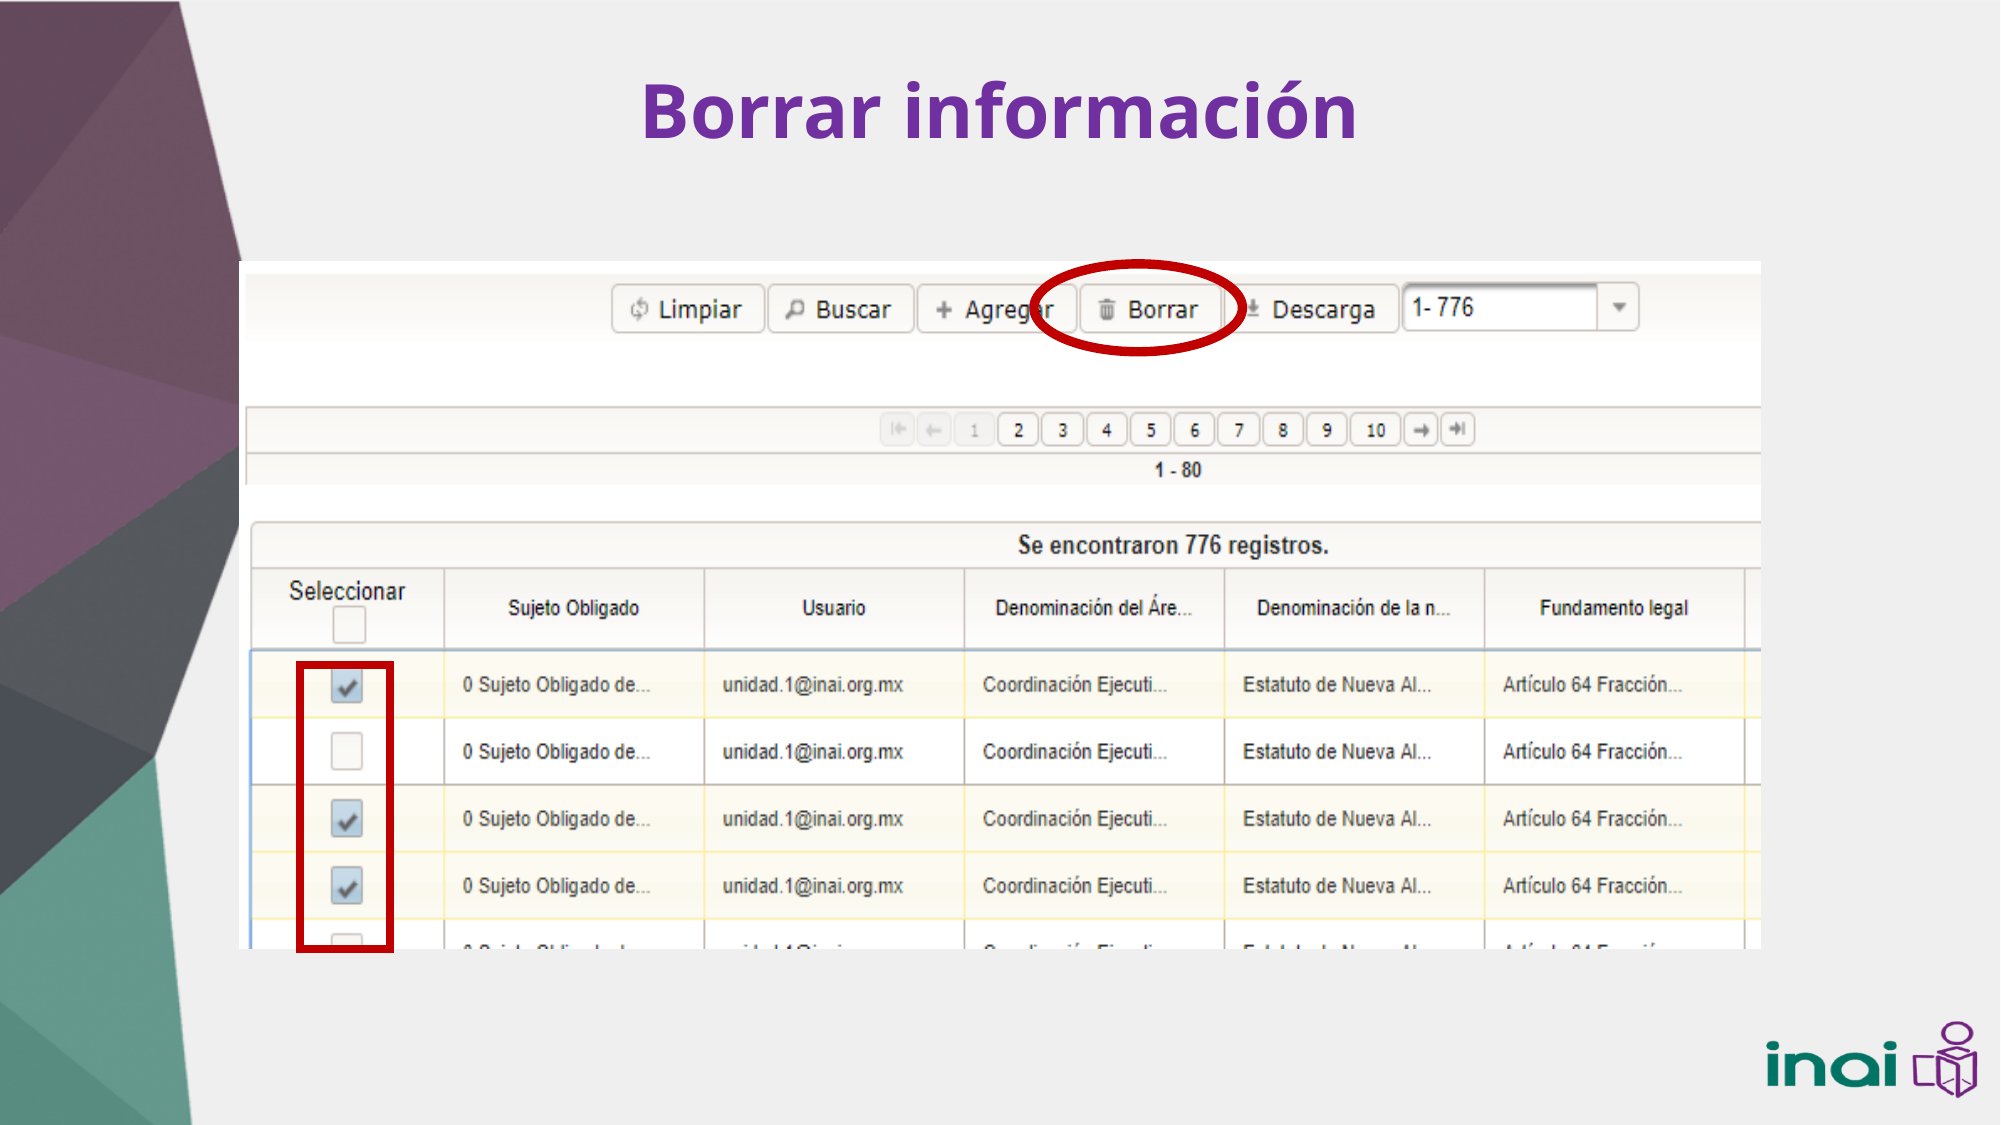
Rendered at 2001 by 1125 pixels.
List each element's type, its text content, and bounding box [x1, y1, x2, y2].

text_box Borrar información [0, 67, 2000, 162]
picture [0, 1, 2001, 1125]
